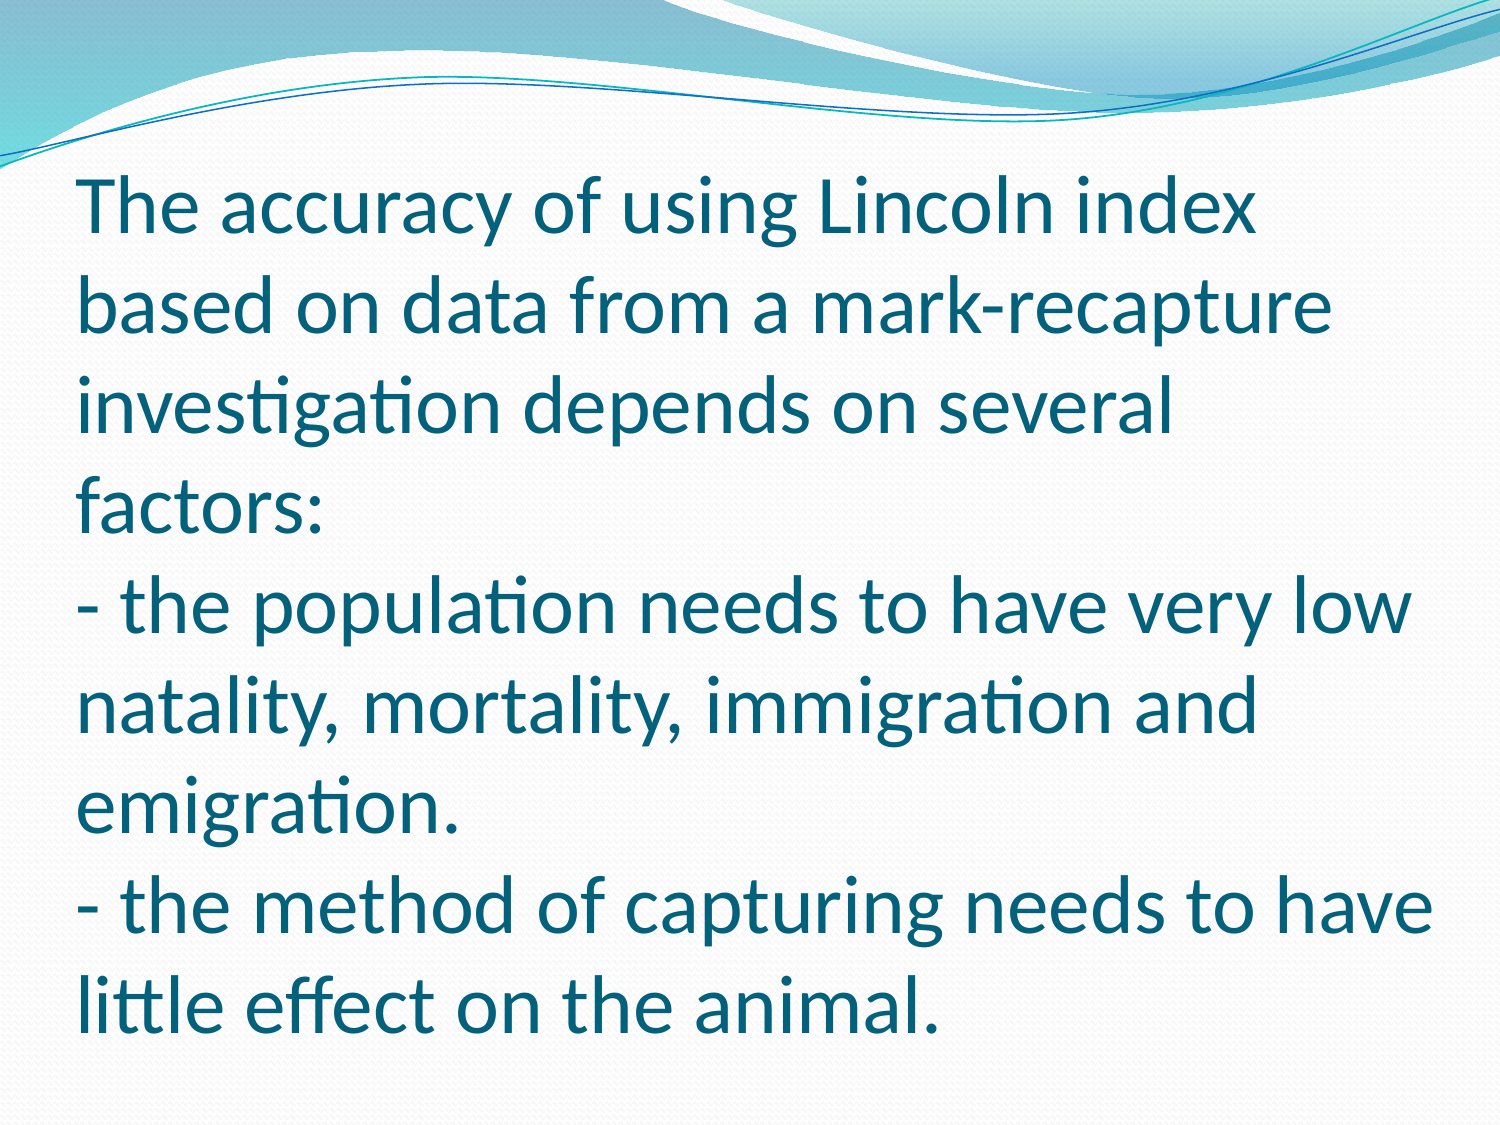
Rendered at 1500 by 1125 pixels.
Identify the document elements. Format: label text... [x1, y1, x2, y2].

title The accuracy of using Lincoln index based on data from a mark-recapture investigation depends on several factors: - the population needs to have very low natality, mortality, immigration and emigration. - the method of capturing needs to have little effect on the animal. [75, 115, 1438, 1050]
